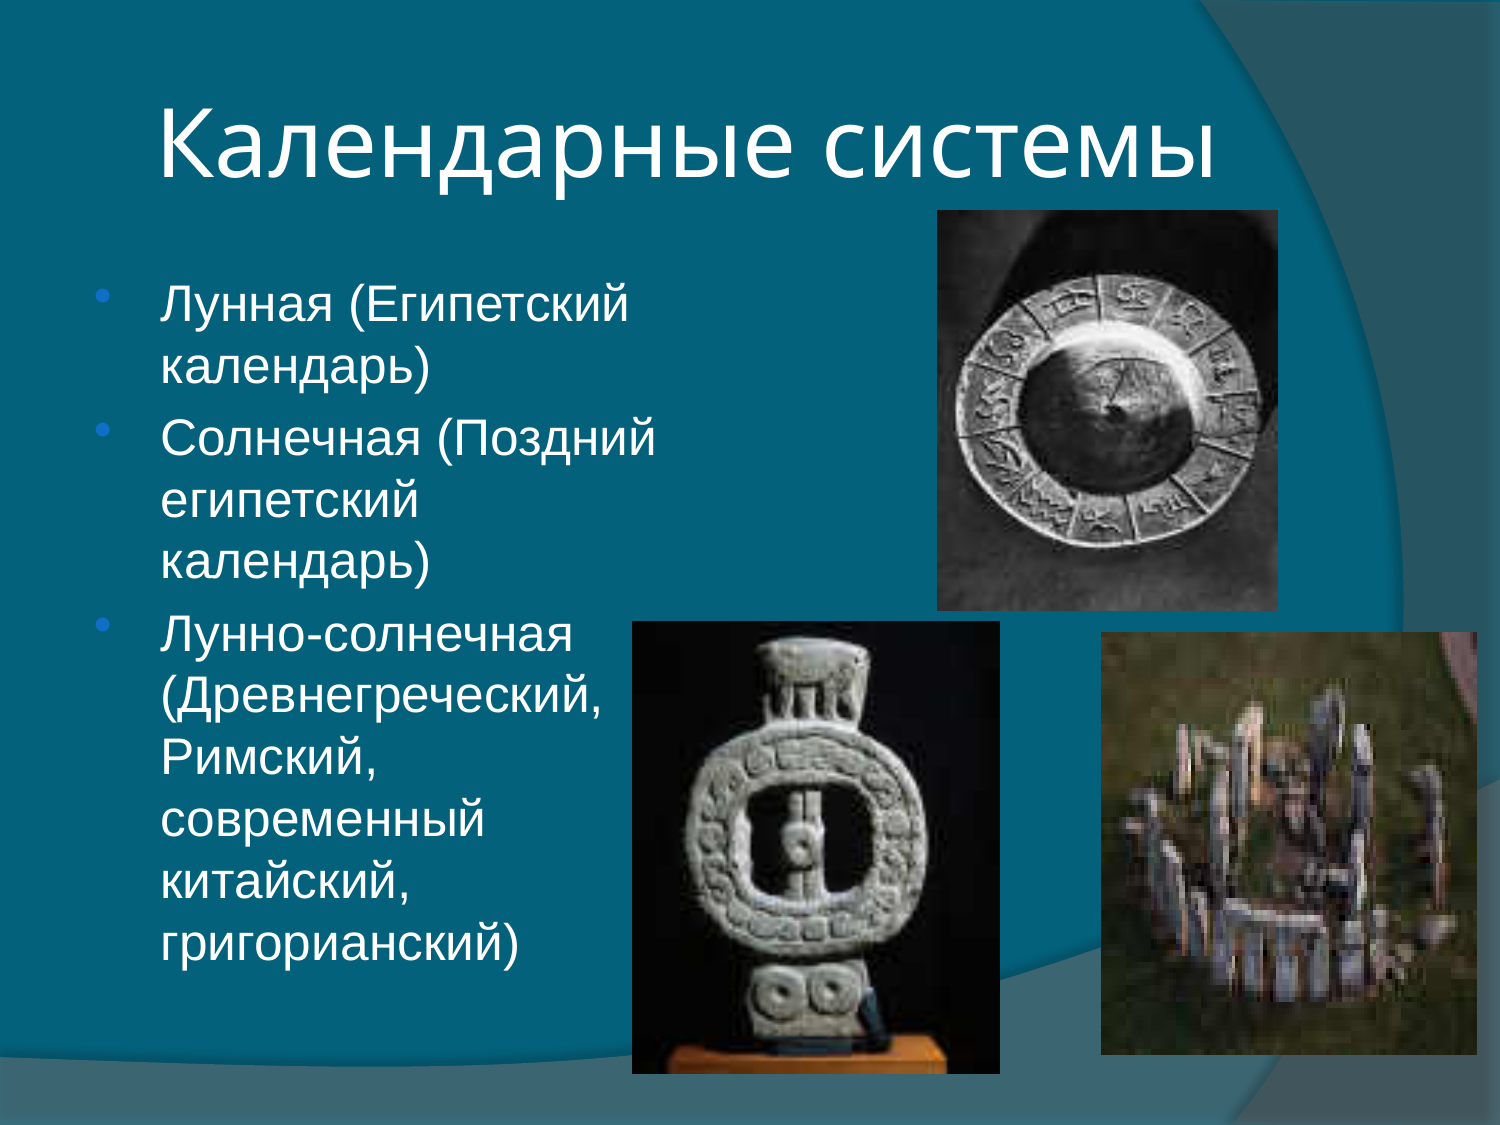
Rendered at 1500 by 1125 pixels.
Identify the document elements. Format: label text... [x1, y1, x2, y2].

list Лунная (Египетский календарь) Солнечная (Поздний египетский календарь) Лунно-солнечная (Древнегреческий, Римский, современный китайский, григорианский) [75, 262, 675, 1005]
picture [1101, 632, 1477, 1055]
picture [632, 622, 1001, 1075]
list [937, 210, 1278, 612]
title Календарные системы [75, 45, 1300, 233]
